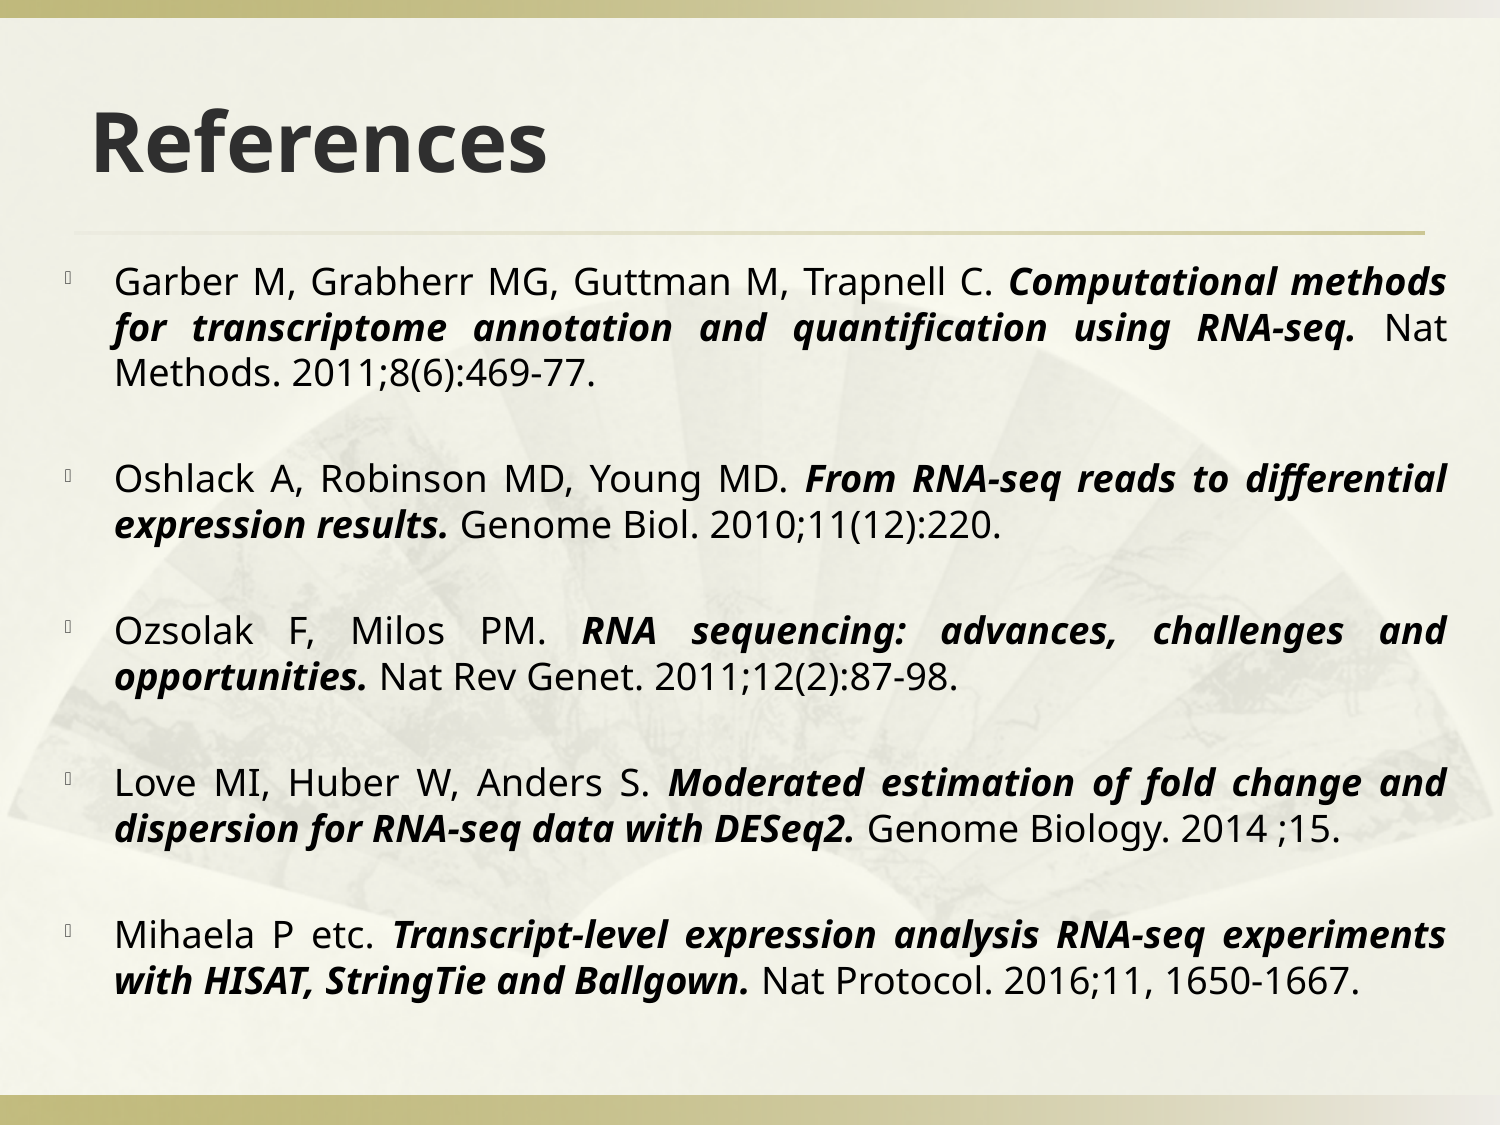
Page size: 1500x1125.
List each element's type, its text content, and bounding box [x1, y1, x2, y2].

list Garber M, Grabherr MG, Guttman M, Trapnell C. Computational methods for transcriptome annotation and quantification using RNA-seq. Nat Methods. 2011;8(6):469-77. Oshlack A, Robinson MD, Young MD. From RNA-seq reads to differential expression results. Genome Biol. 2010;11(12):220. Ozsolak F, Milos PM. RNA sequencing: advances, challenges and opportunities. Nat Rev Genet. 2011;12(2):87-98. Love MI, Huber W, Anders S. Moderated estimation of fold change and dispersion for RNA-seq data with DESeq2. Genome Biology. 2014 ;15. Mihaela P etc. Transcript-level expression analysis RNA-seq experiments with HISAT, StringTie and Ballgown. Nat Protocol. 2016;11, 1650-1667. [50, 249, 1463, 1025]
title References [75, 45, 1425, 233]
